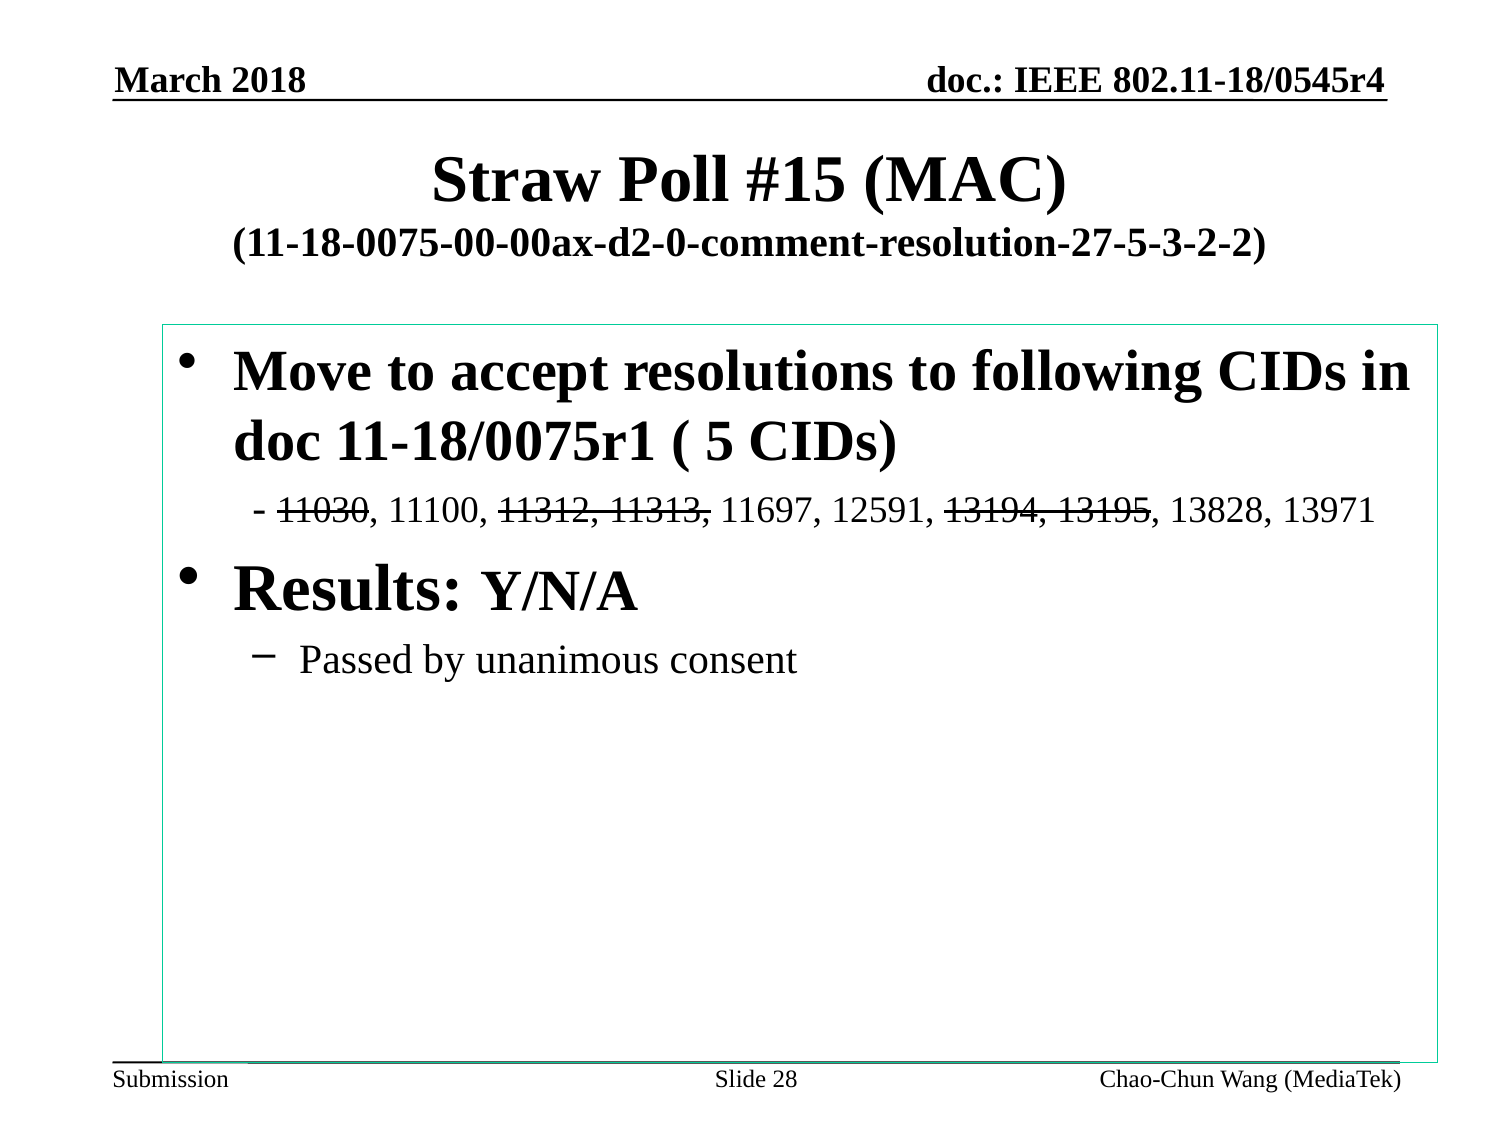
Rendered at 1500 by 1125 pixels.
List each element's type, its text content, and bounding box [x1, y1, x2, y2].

list Move to accept resolutions to following CIDs in doc 11-18/0075r1 ( 5 CIDs) - 11030, 11100, 11312, 11313, 11697, 12591, 13194, 13195, 13828, 13971 Results: Y/N/A Passed by unanimous consent [162, 324, 1438, 1063]
slide_number Slide 28 [712, 1061, 800, 1093]
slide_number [114, 54, 309, 101]
title Straw Poll #15 (MAC) (11-18-0075-00-00ax-d2-0-comment-resolution-27-5-3-2-2) [112, 112, 1388, 288]
footer Chao-Chun Wang (MediaTek) [1094, 1061, 1402, 1093]
